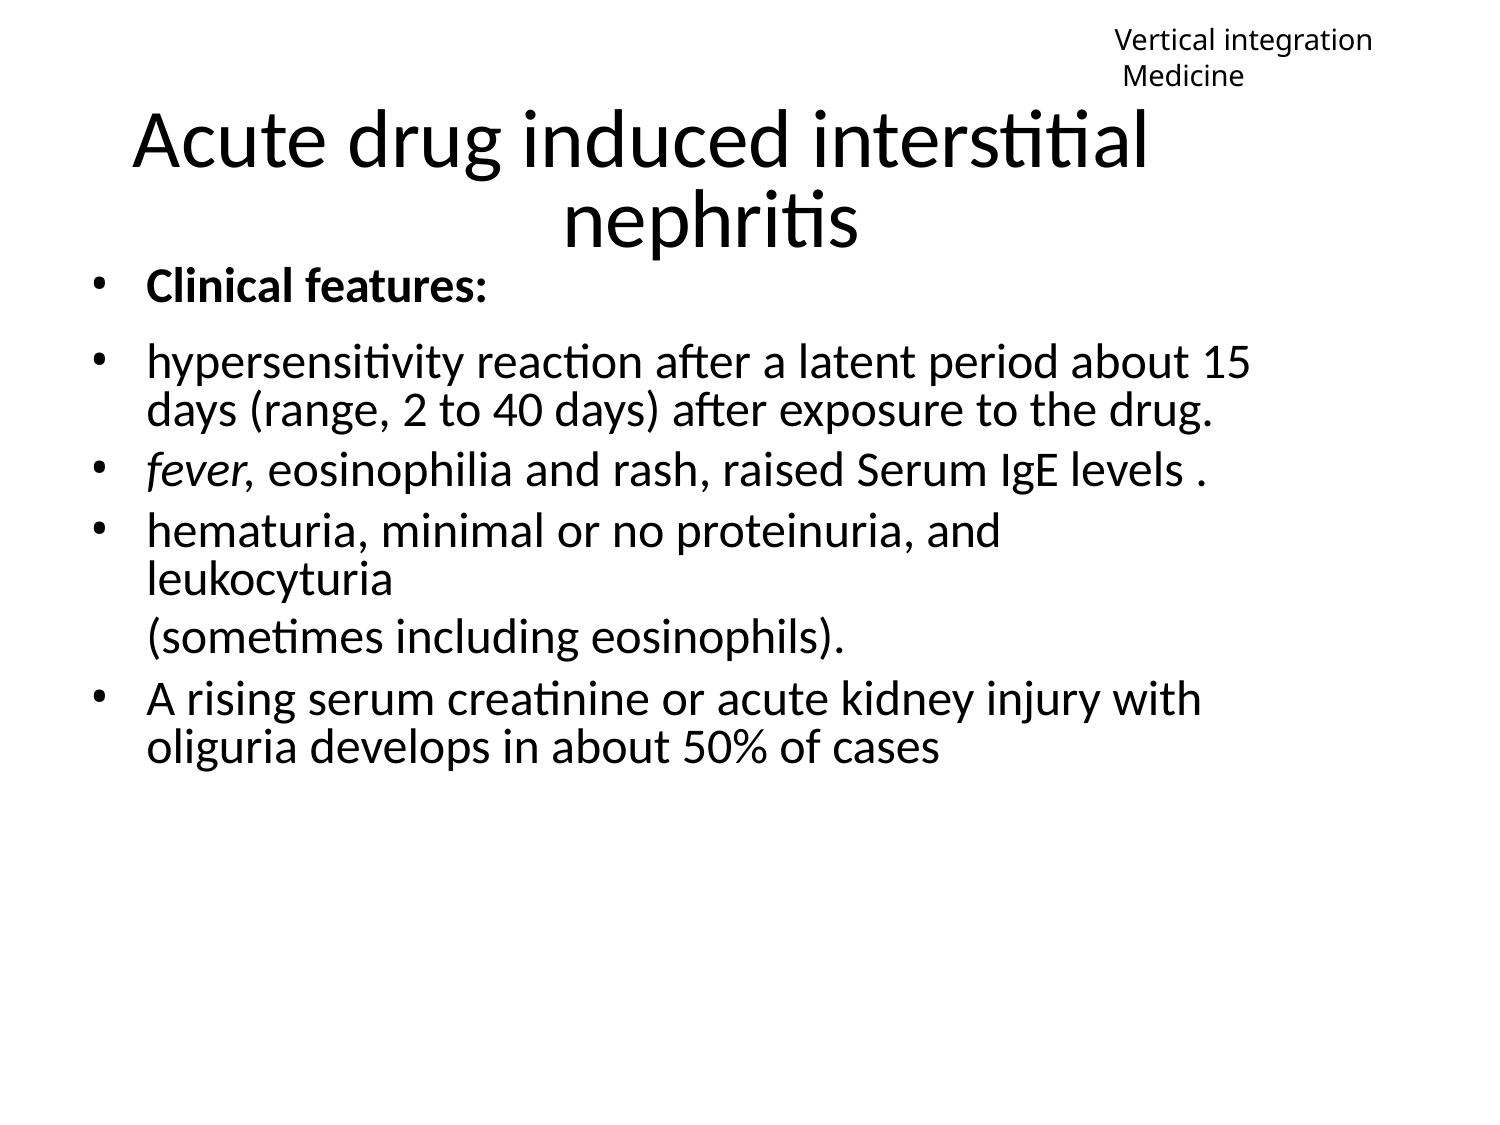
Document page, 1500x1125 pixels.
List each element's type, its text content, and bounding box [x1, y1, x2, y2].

text_box nephritis [560, 162, 920, 265]
text_box Clinical features: [87, 250, 581, 313]
title Acute drug induced interstitial [130, 82, 1383, 273]
text_box Vertical integration Medicine [1112, 18, 1500, 93]
text_box hypersensitivity reaction after a latent period about 15 days (range, 2 to 40 days) after exposure to the drug. fever, eosinophilia and rash, raised Serum IgE levels . hematuria, minimal or no proteinuria, and leukocyturia (sometimes including eosinophils). A rising serum creatinine or acute kidney injury with oliguria develops in about 50% of cases [87, 322, 1346, 774]
